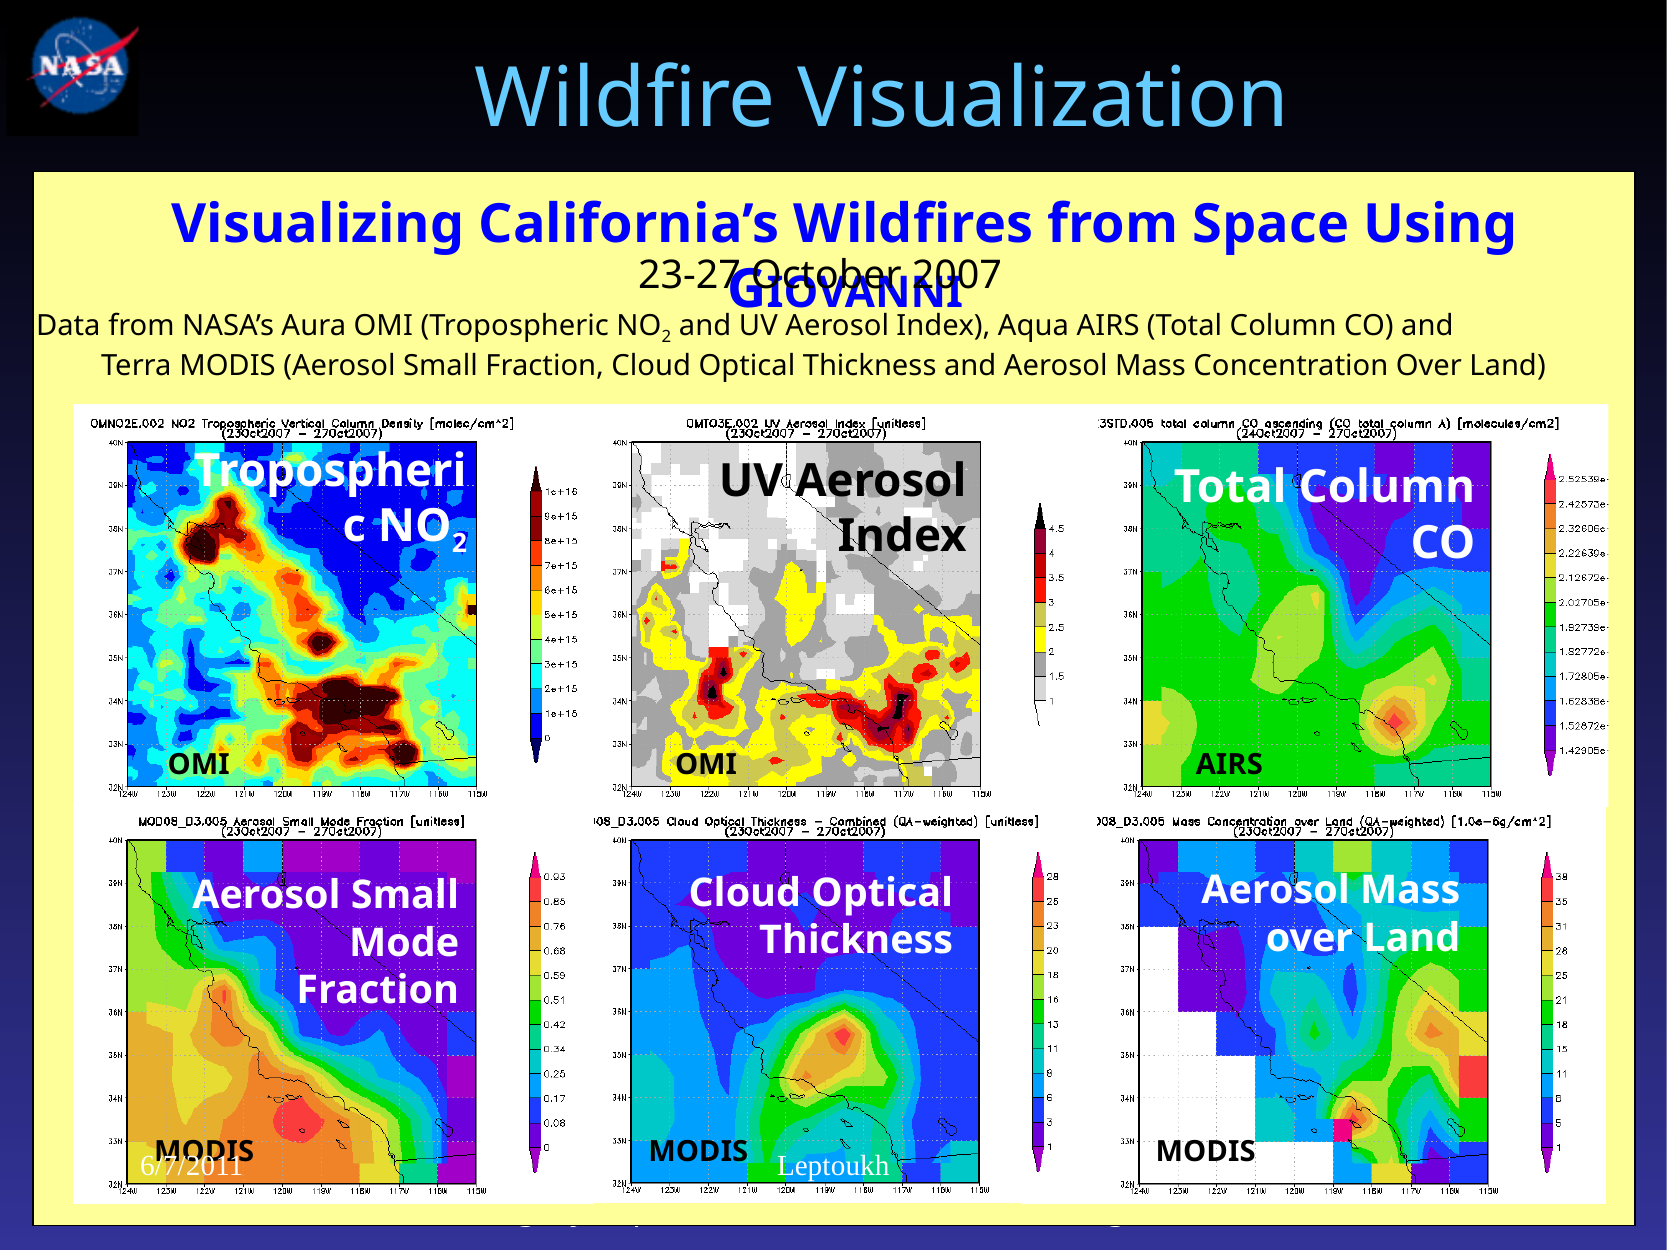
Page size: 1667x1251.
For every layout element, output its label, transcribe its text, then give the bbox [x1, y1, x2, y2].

picture [0, 0, 1667, 1250]
text_box Wildfire Visualization [278, 34, 1486, 152]
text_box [18, 171, 1647, 1226]
